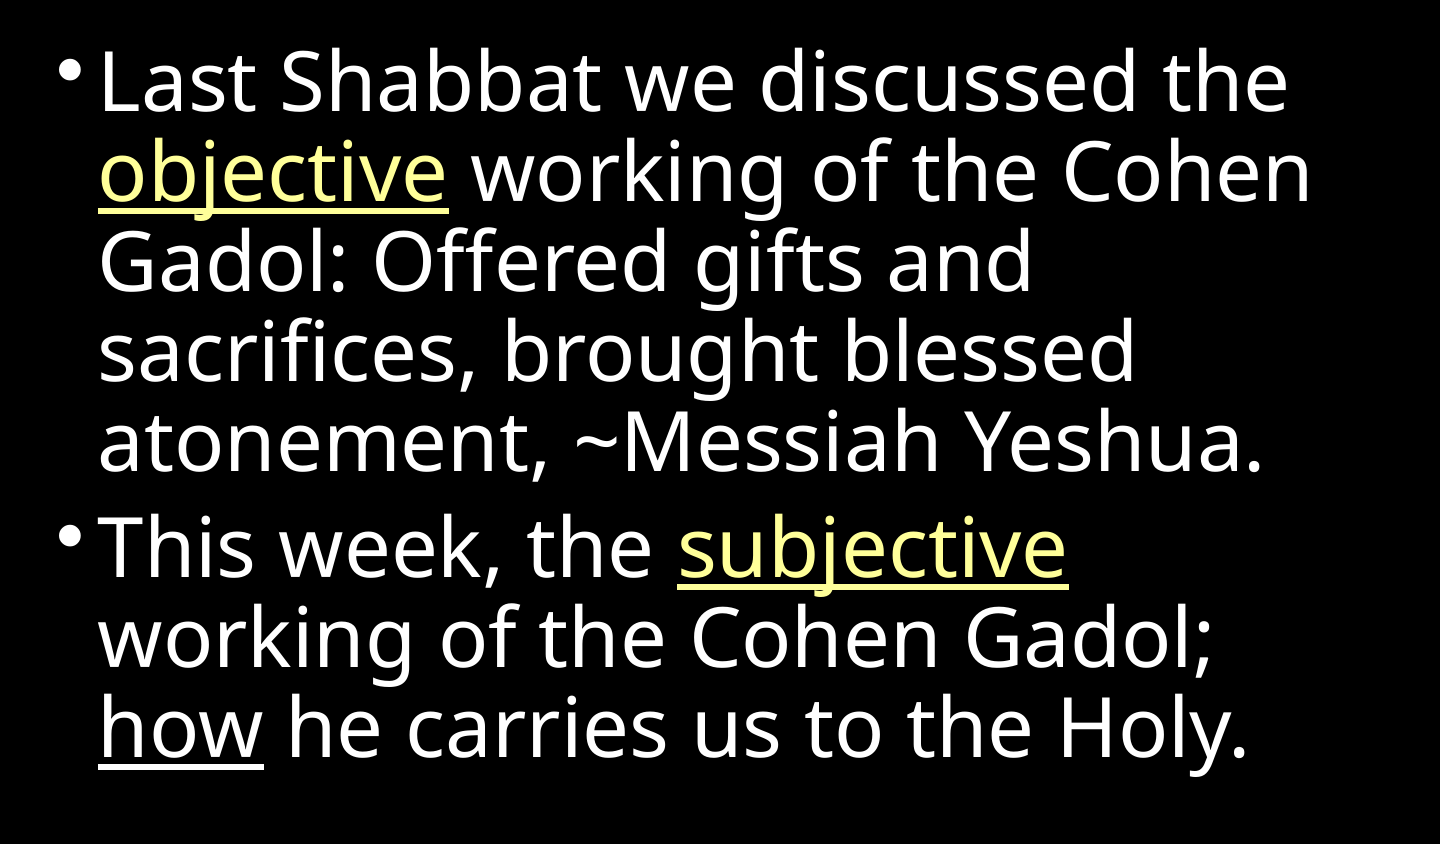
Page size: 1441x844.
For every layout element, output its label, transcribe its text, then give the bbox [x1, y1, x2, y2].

list Last Shabbat we discussed the objective working of the Cohen Gadol: Offered gifts and sacrifices, brought blessed atonement, ~Messiah Yeshua. This week, the subjective working of the Cohen Gadol; how he carries us to the Holy. [45, 34, 1396, 844]
